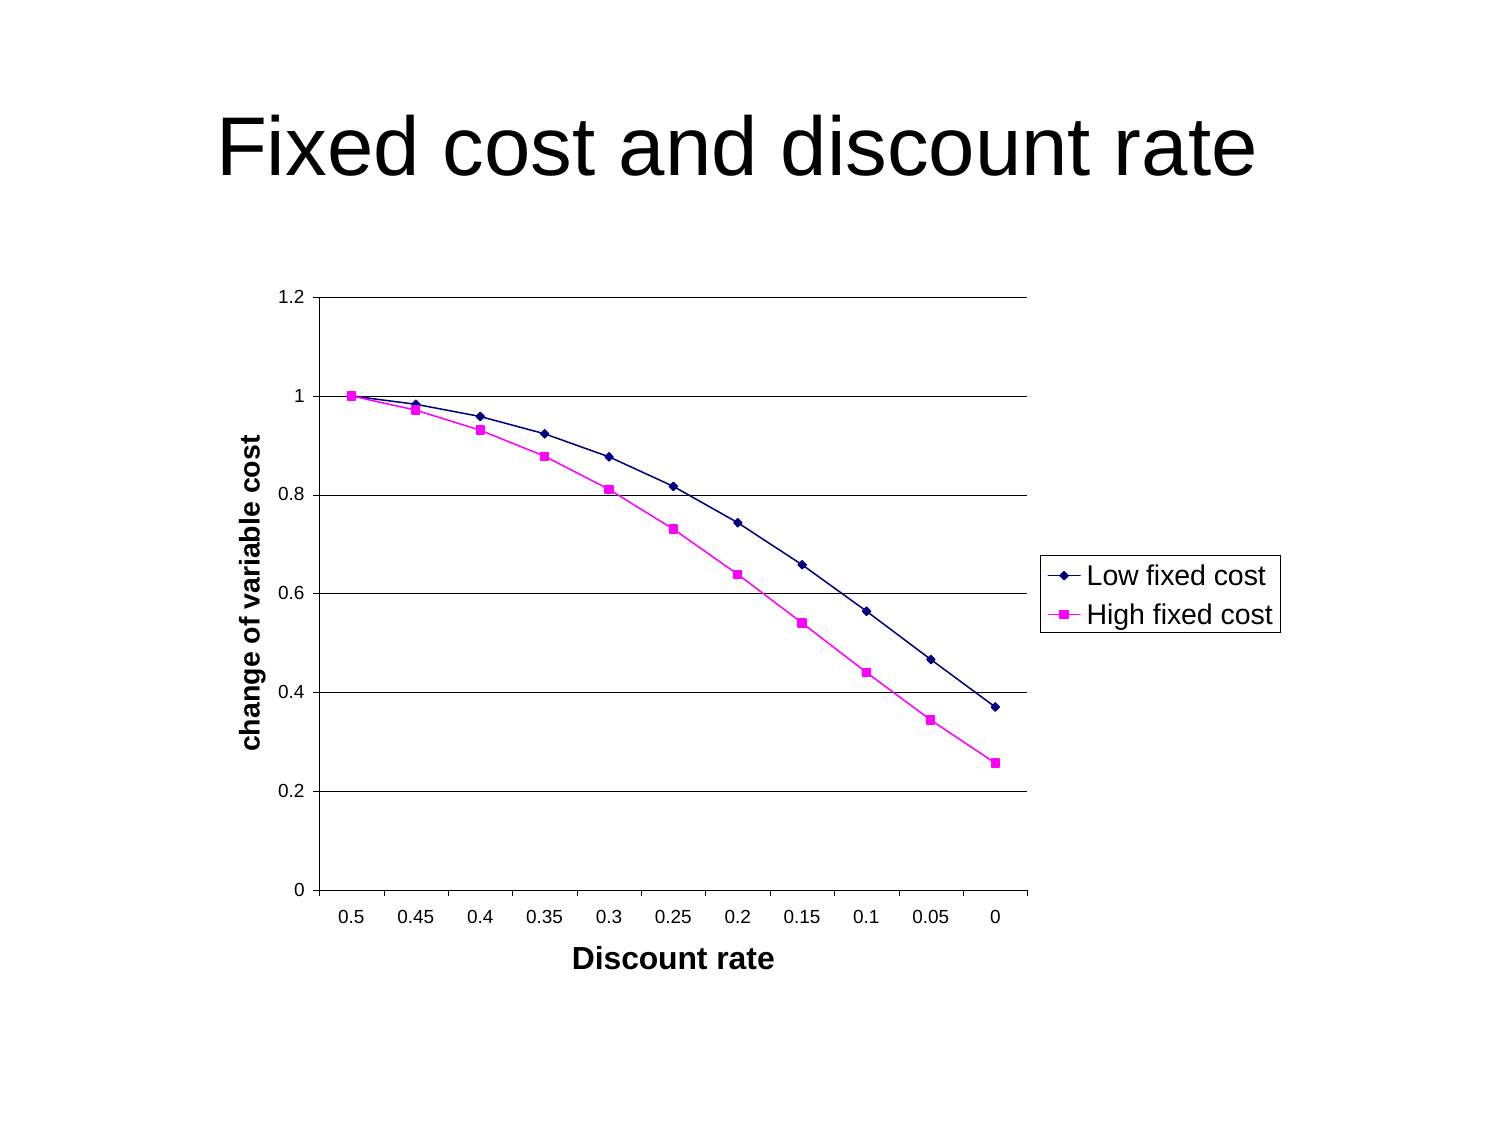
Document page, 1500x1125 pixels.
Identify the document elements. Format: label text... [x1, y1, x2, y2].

title Fixed cost and discount rate [75, 45, 1425, 233]
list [208, 262, 1292, 1006]
